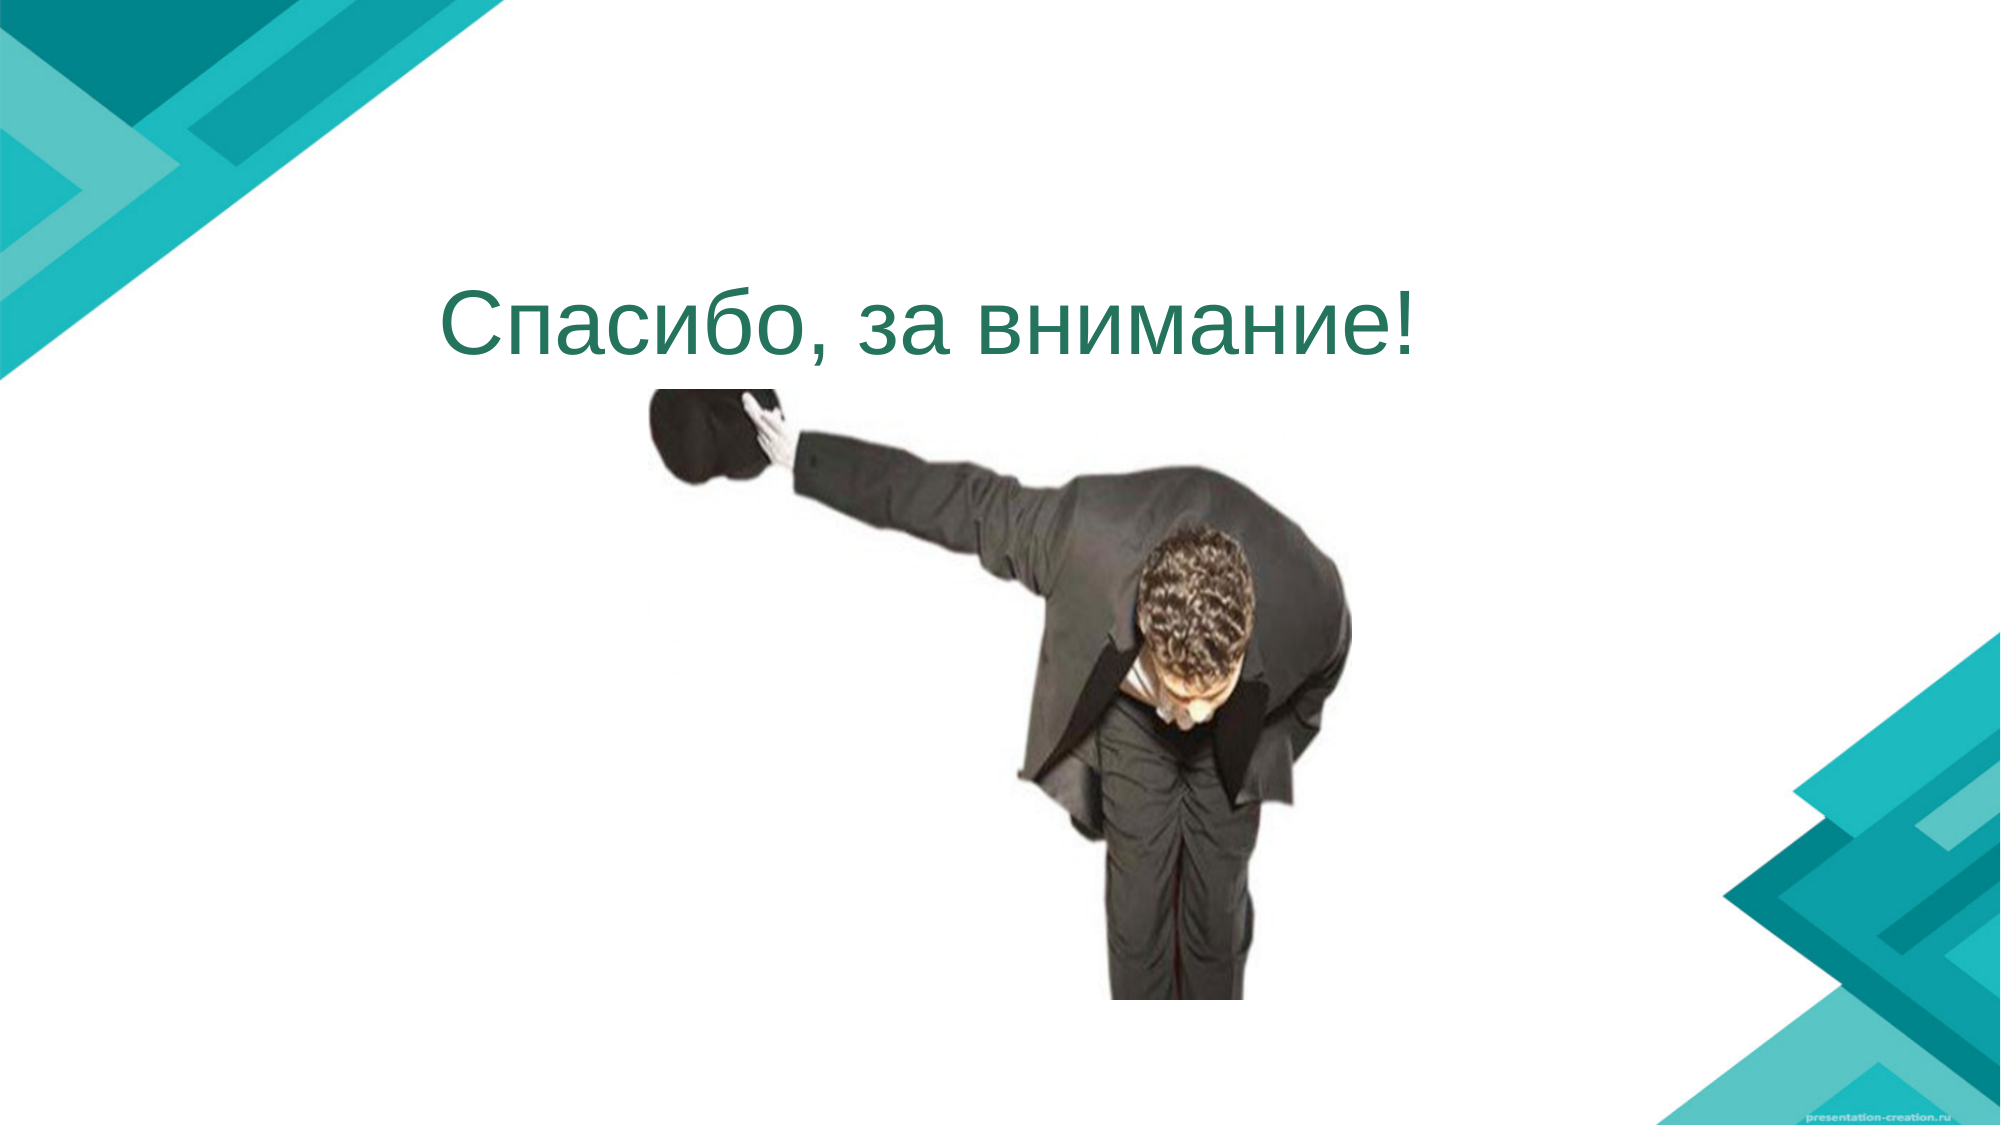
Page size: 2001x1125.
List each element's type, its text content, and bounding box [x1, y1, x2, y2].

picture [0, 0, 2001, 1125]
list Спасибо, за внимание! [149, 255, 1709, 1024]
